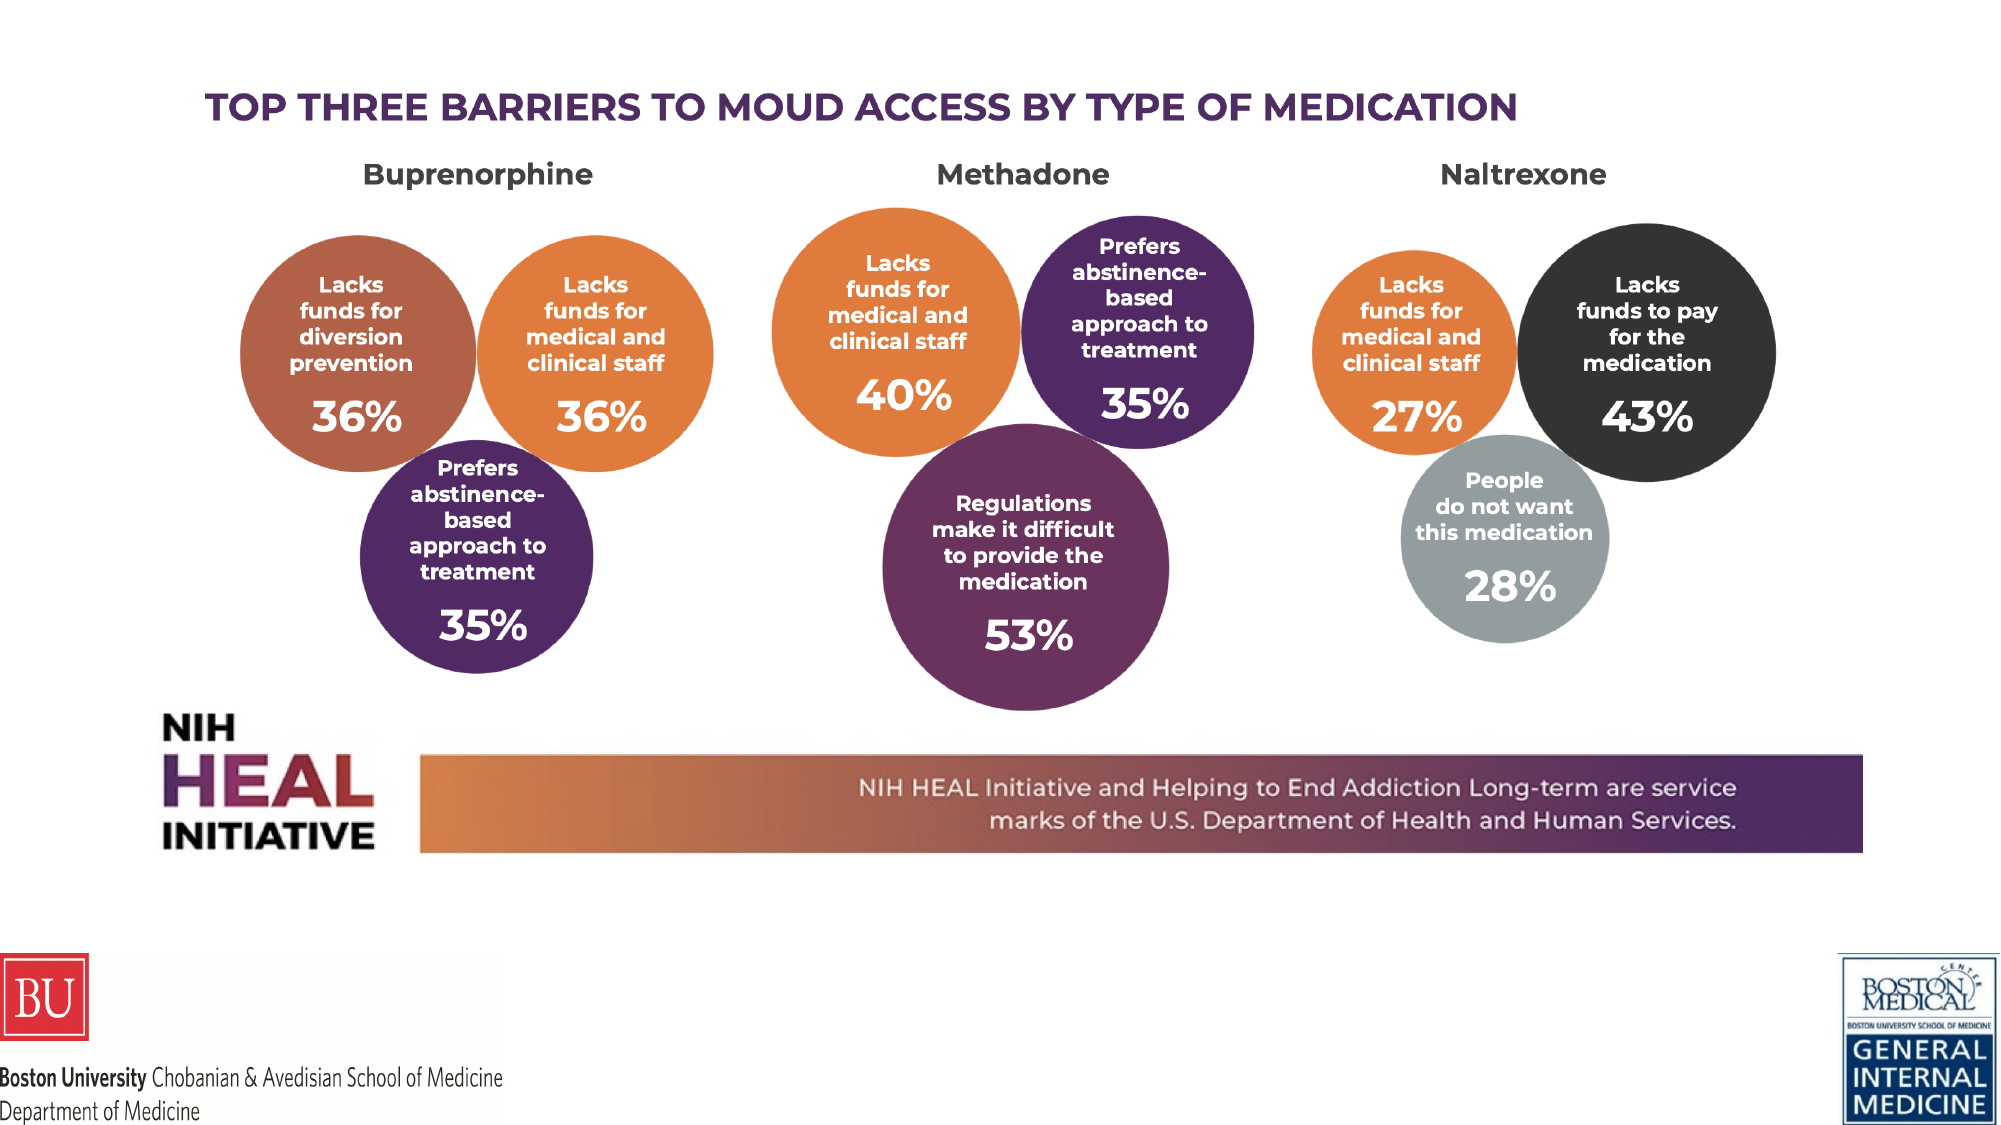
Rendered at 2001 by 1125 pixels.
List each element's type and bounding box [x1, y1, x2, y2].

picture [137, 48, 1863, 863]
picture [1837, 953, 2000, 1125]
picture [0, 953, 502, 1125]
